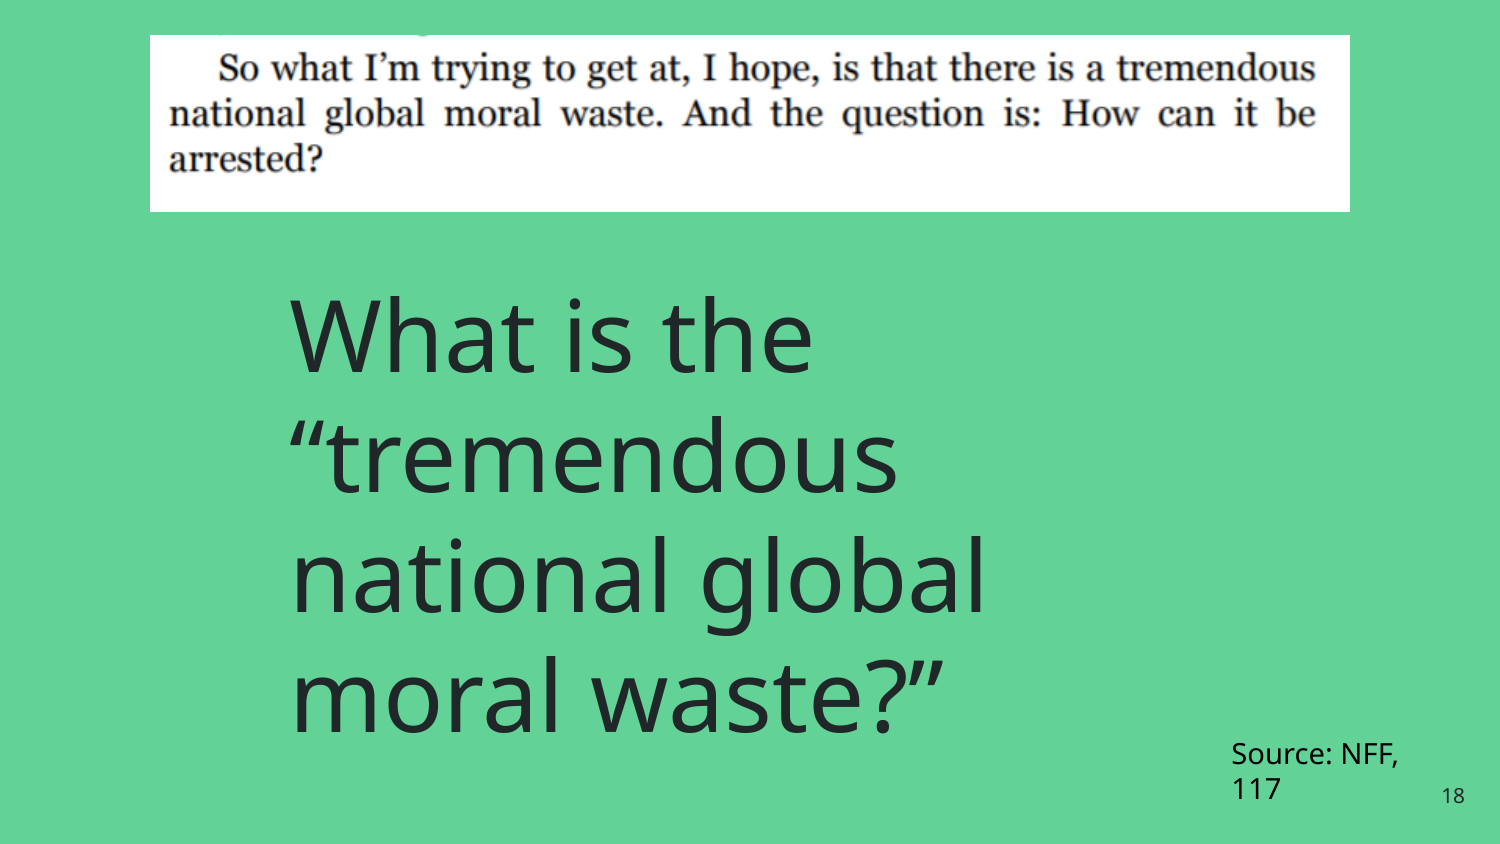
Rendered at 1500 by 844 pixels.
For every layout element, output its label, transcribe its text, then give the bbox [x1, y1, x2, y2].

slide_number ‹#› [1389, 764, 1480, 830]
picture [150, 34, 1350, 212]
title What is the “tremendous national global moral waste?” [274, 256, 1226, 768]
text_box Source: NFF, 117 [1216, 720, 1459, 821]
